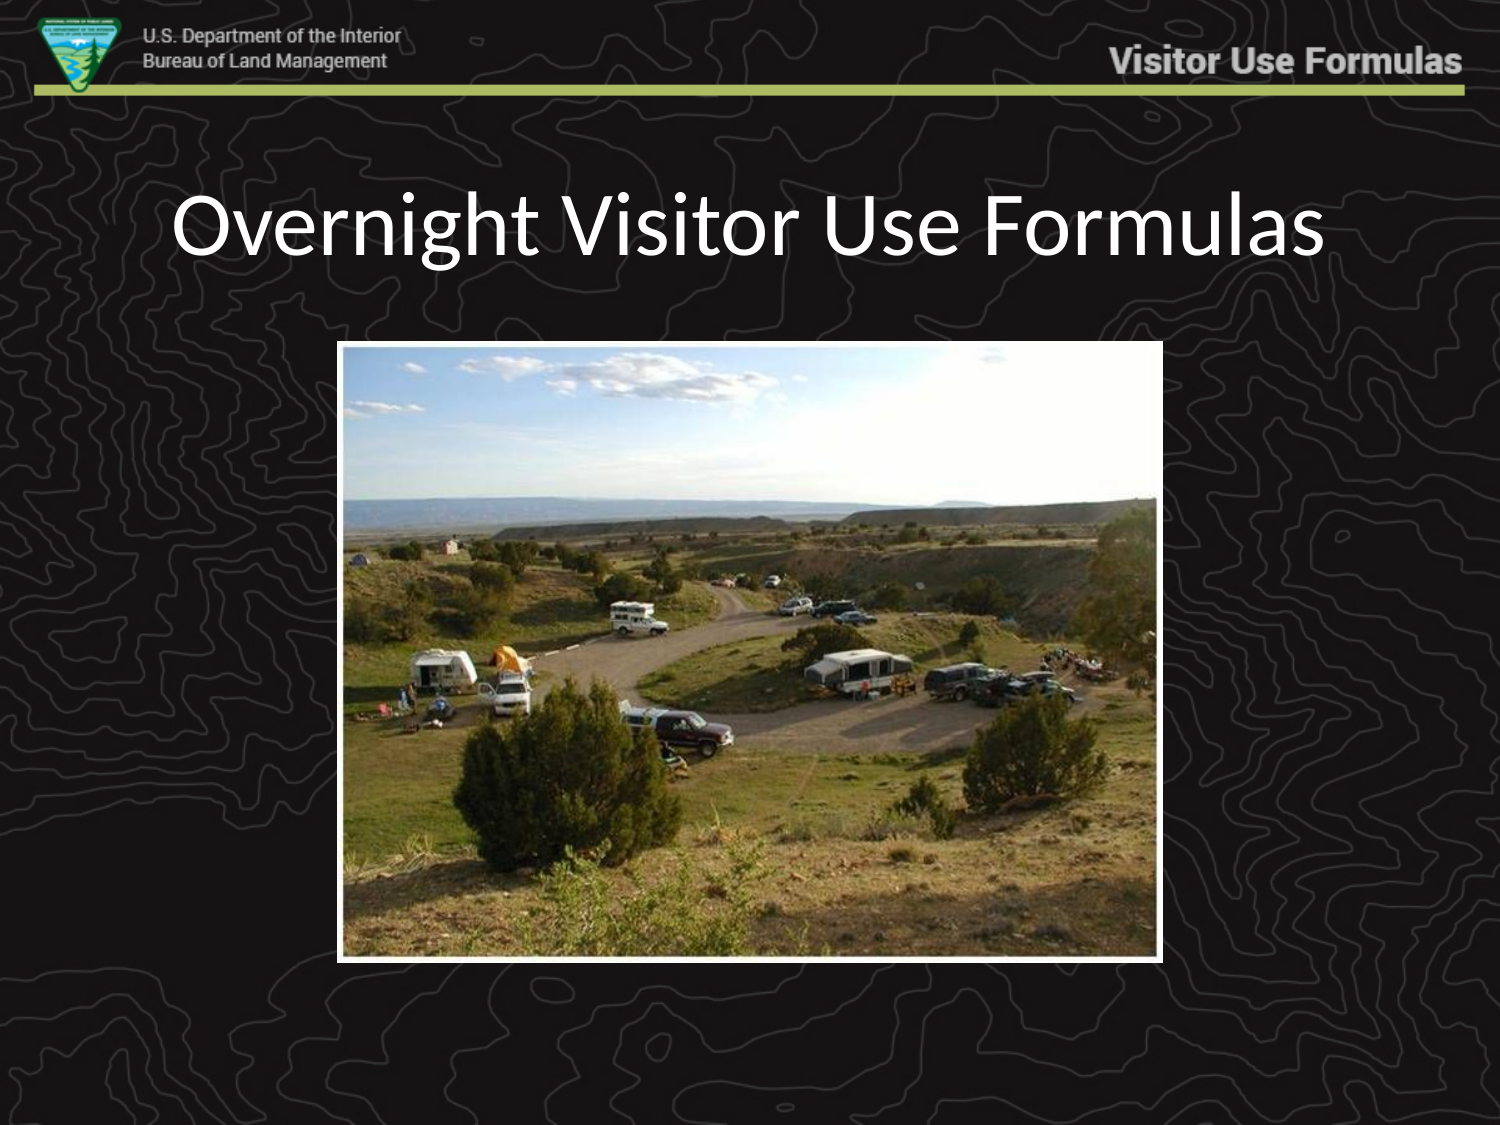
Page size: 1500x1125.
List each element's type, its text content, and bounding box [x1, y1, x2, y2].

title Overnight Visitor Use Formulas [75, 125, 1425, 262]
picture [0, 0, 1500, 1125]
list [75, 262, 1425, 1005]
